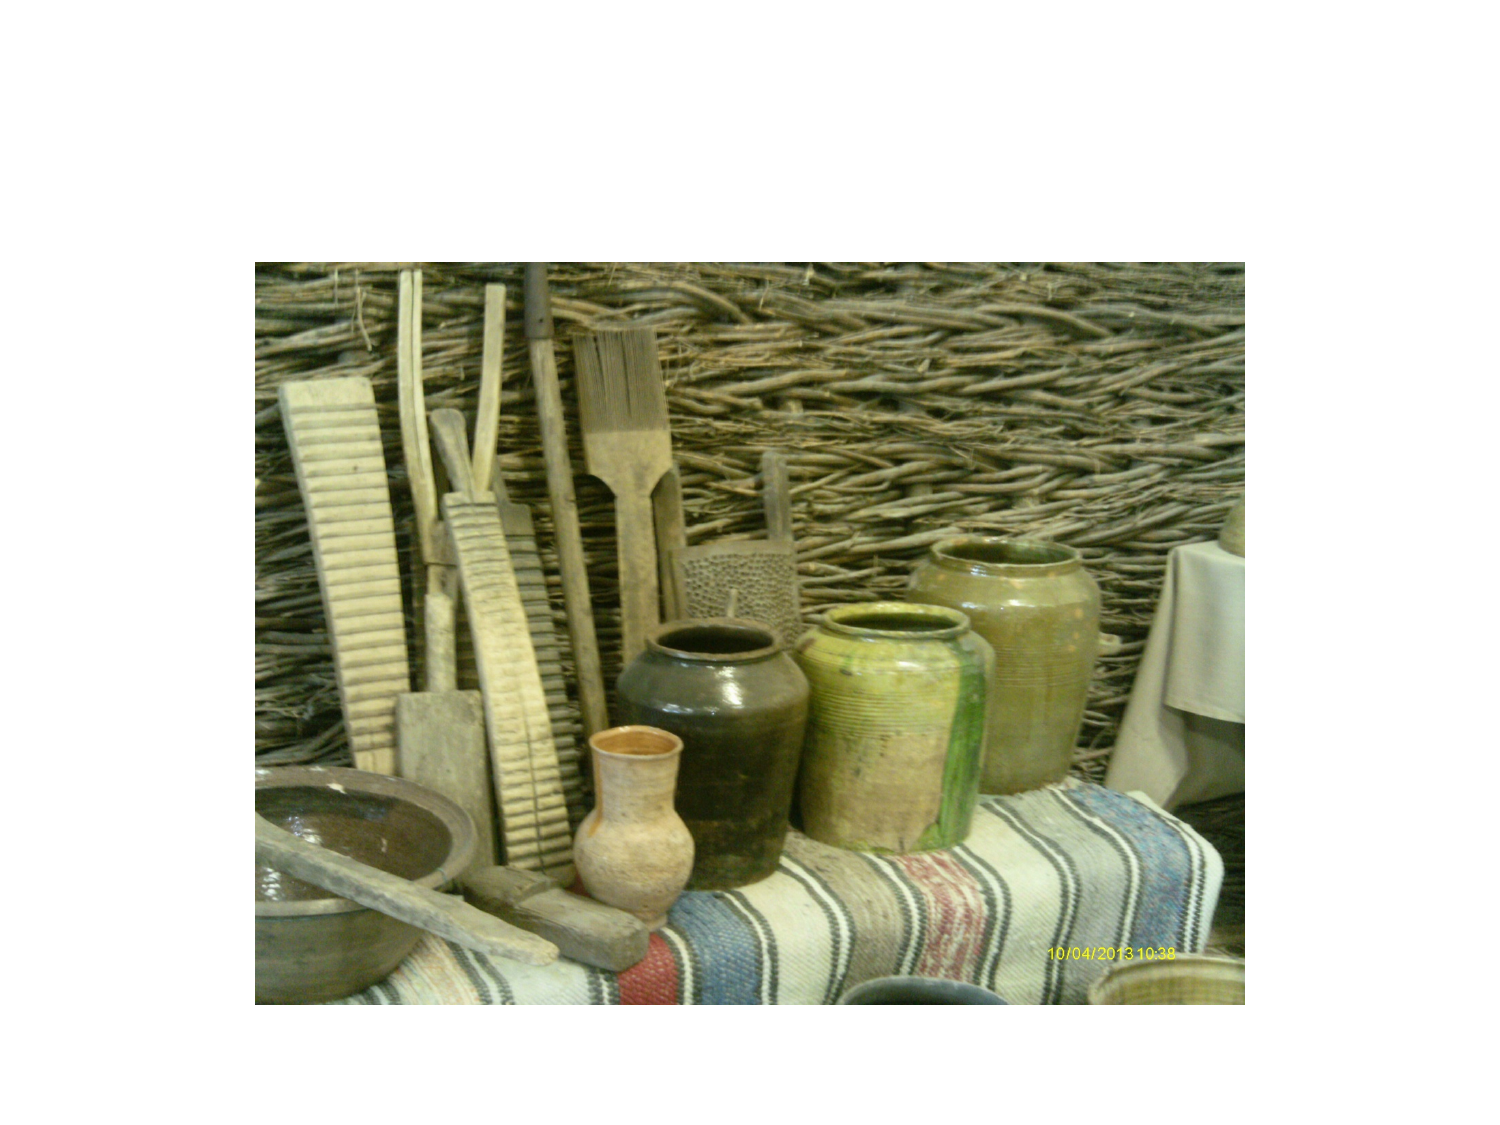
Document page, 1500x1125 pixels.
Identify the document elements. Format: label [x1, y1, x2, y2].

list [254, 262, 1246, 1006]
